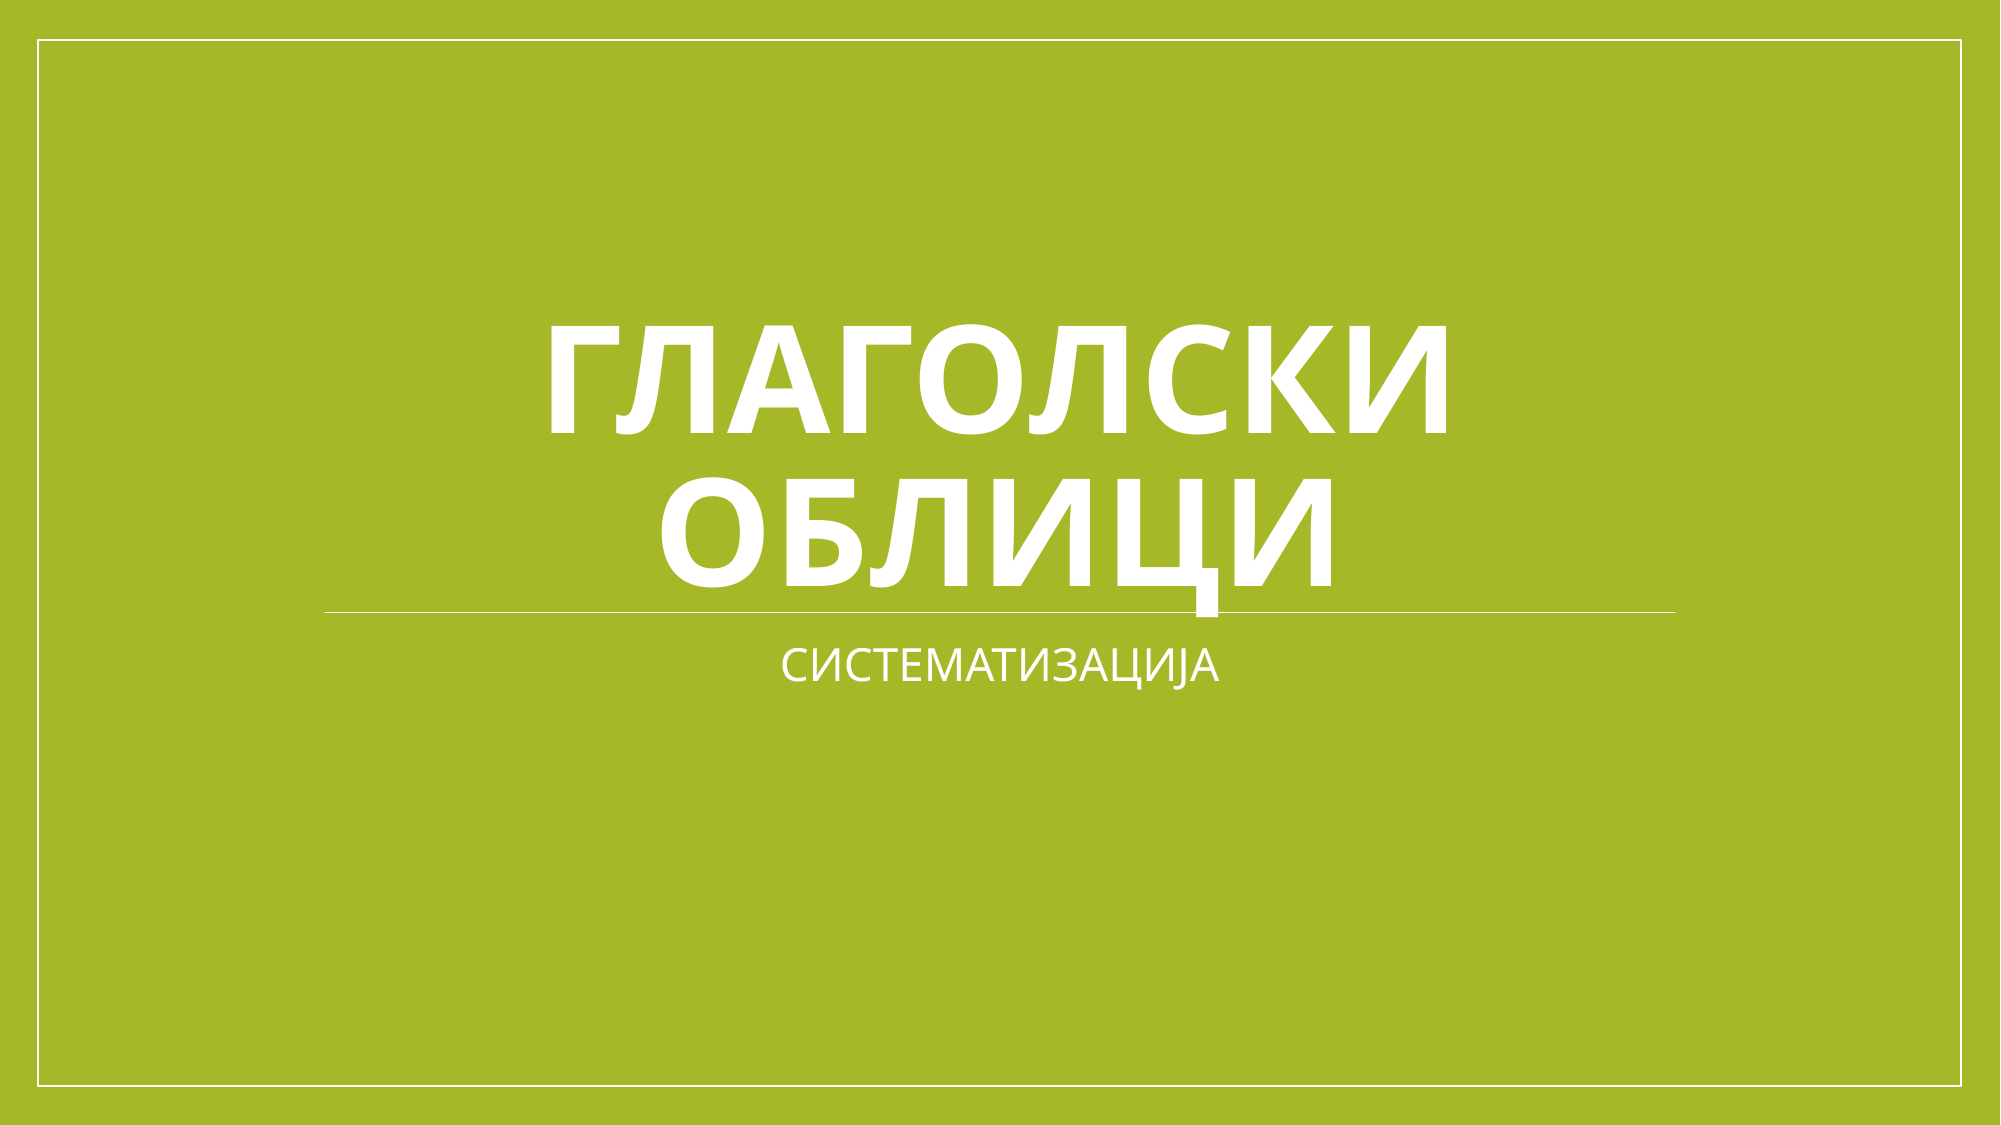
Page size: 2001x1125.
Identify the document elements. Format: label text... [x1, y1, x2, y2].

title ГЛАГОЛСКИ ОБЛИЦИ [182, 144, 1818, 625]
subtitle СИСТЕМАТИЗАЦИЈА [280, 634, 1719, 863]
